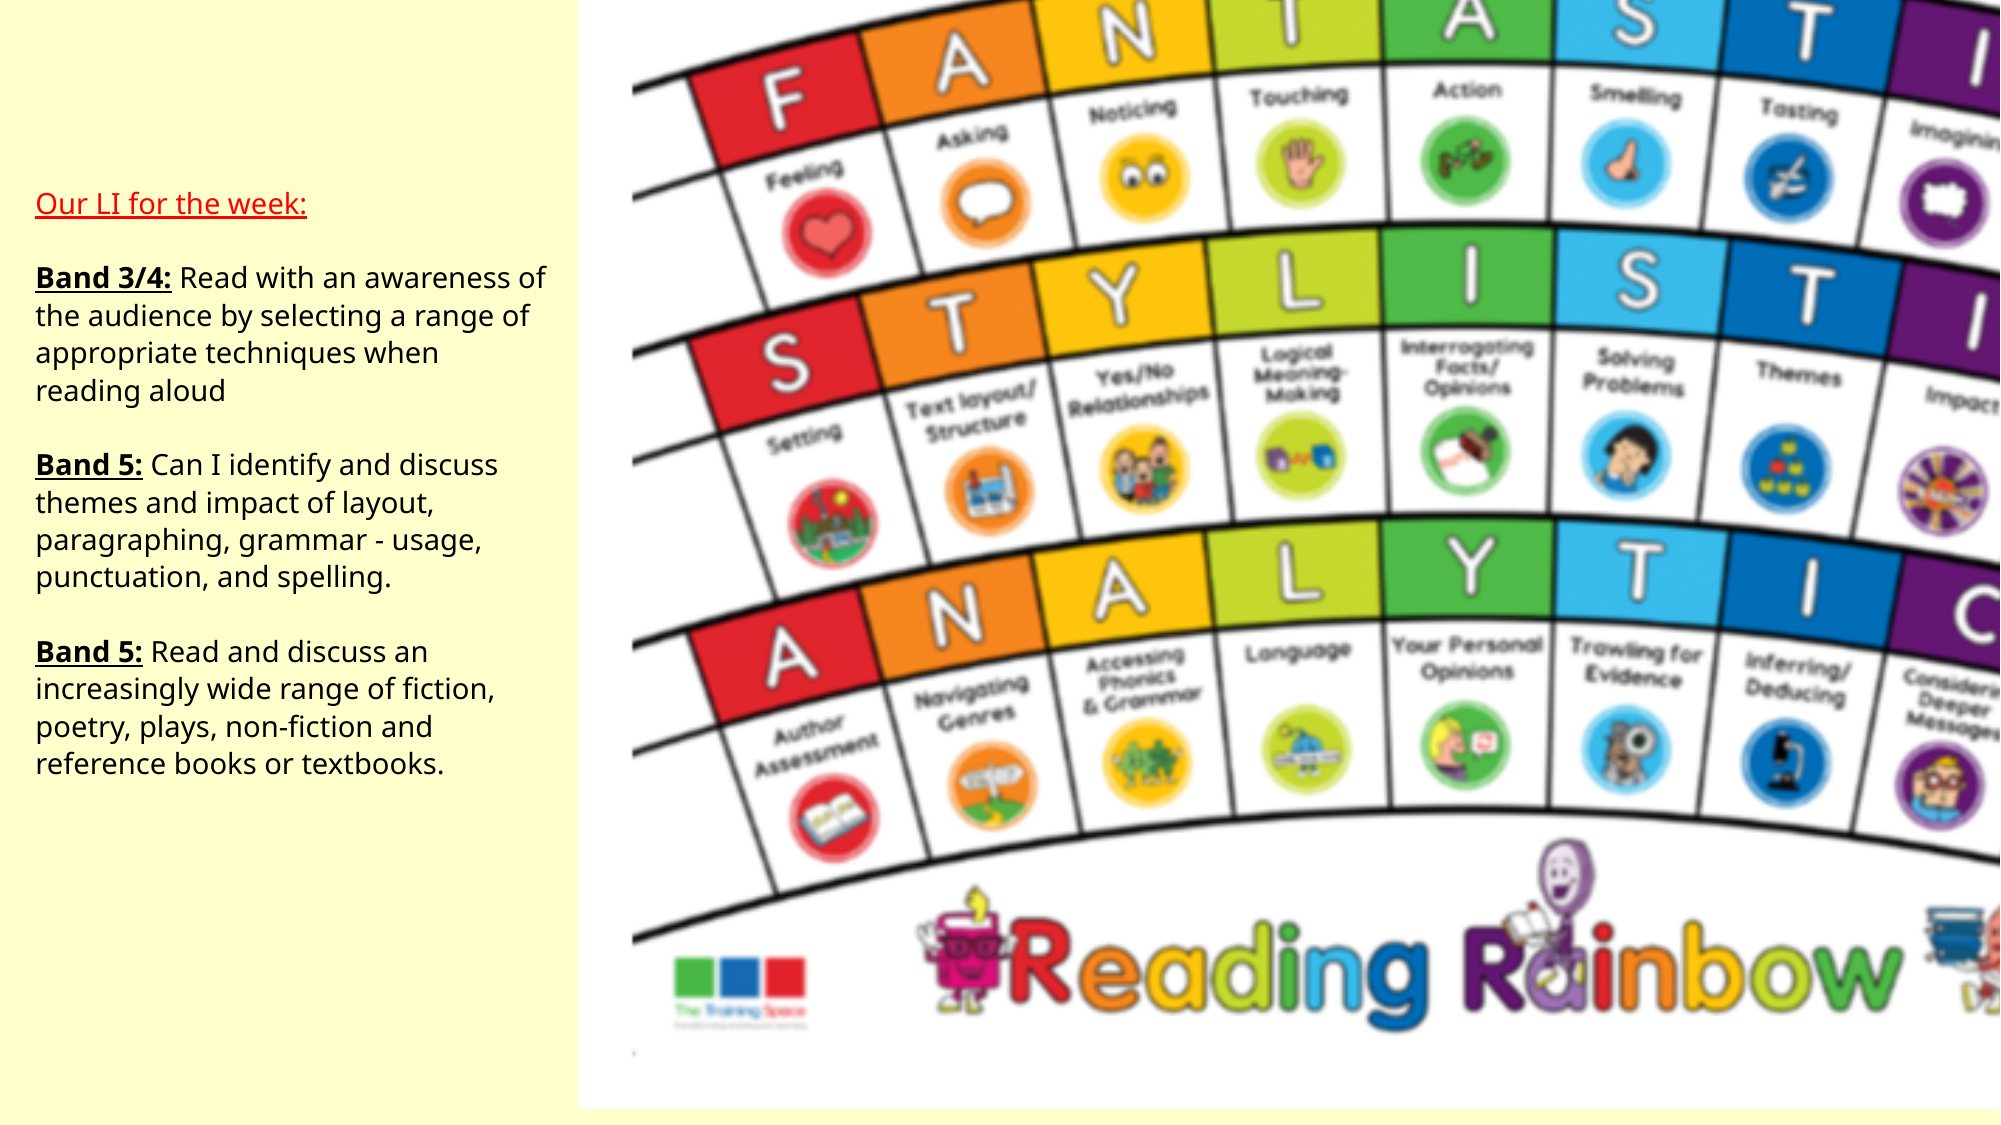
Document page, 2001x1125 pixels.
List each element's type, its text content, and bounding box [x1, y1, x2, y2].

picture [577, 0, 2000, 1109]
title Our LI for the week: Band 3/4: Read with an awareness of the audience by selecting a range of appropriate techniques when reading aloud Band 5: Can I identify and discuss themes and impact of layout, paragraphing, grammar - usage, punctuation, and spelling. Band 5: Read and discuss an increasingly wide range of fiction, poetry, plays, non-fiction and reference books or textbooks. [20, 56, 577, 1085]
